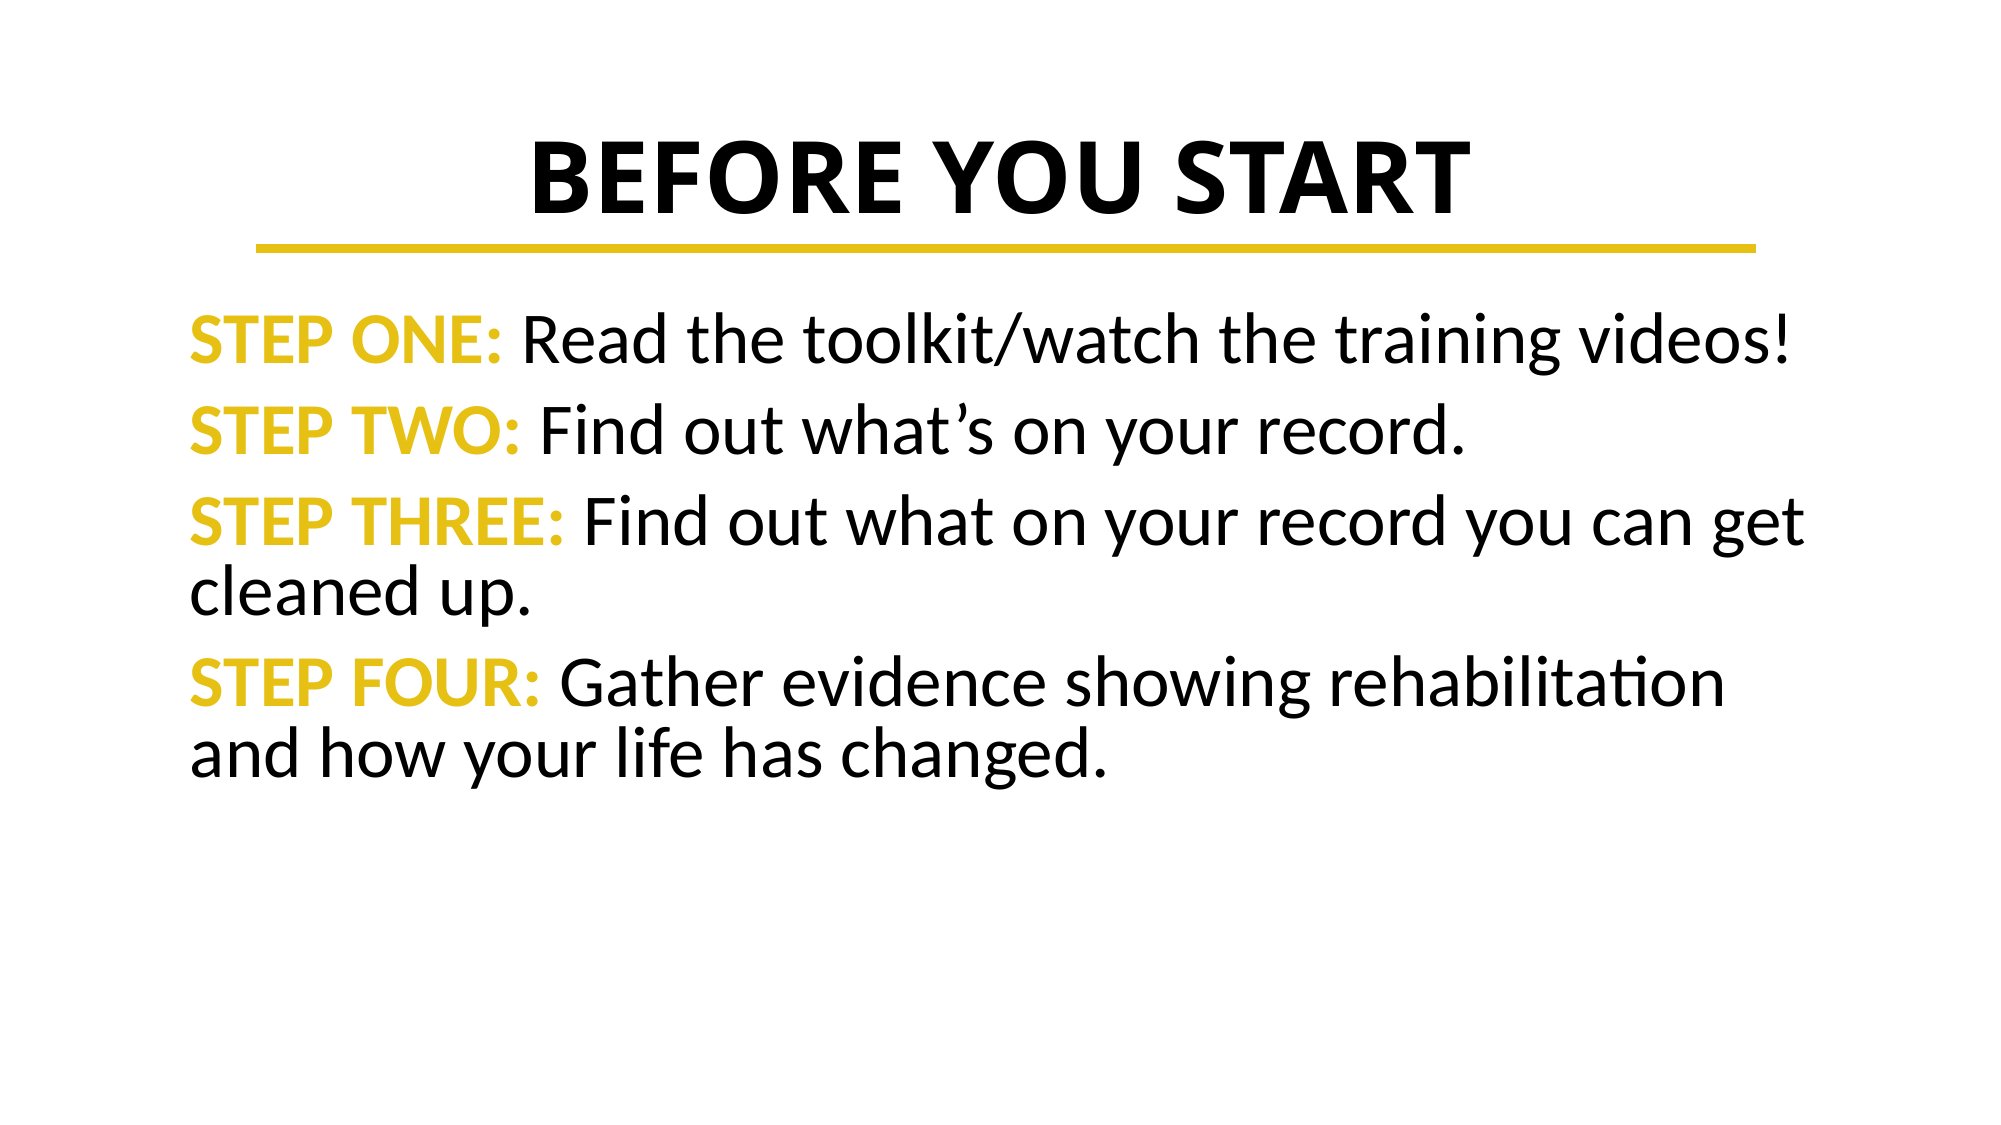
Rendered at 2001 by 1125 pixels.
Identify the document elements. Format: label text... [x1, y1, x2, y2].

title BEFORE YOU START [137, 72, 1863, 290]
list STEP ONE: Read the toolkit/watch the training videos! STEP TWO: Find out what’s on your record. STEP THREE: Find out what on your record you can get cleaned up. STEP FOUR: Gather evidence showing rehabilitation and how your life has changed. [137, 299, 1863, 1014]
